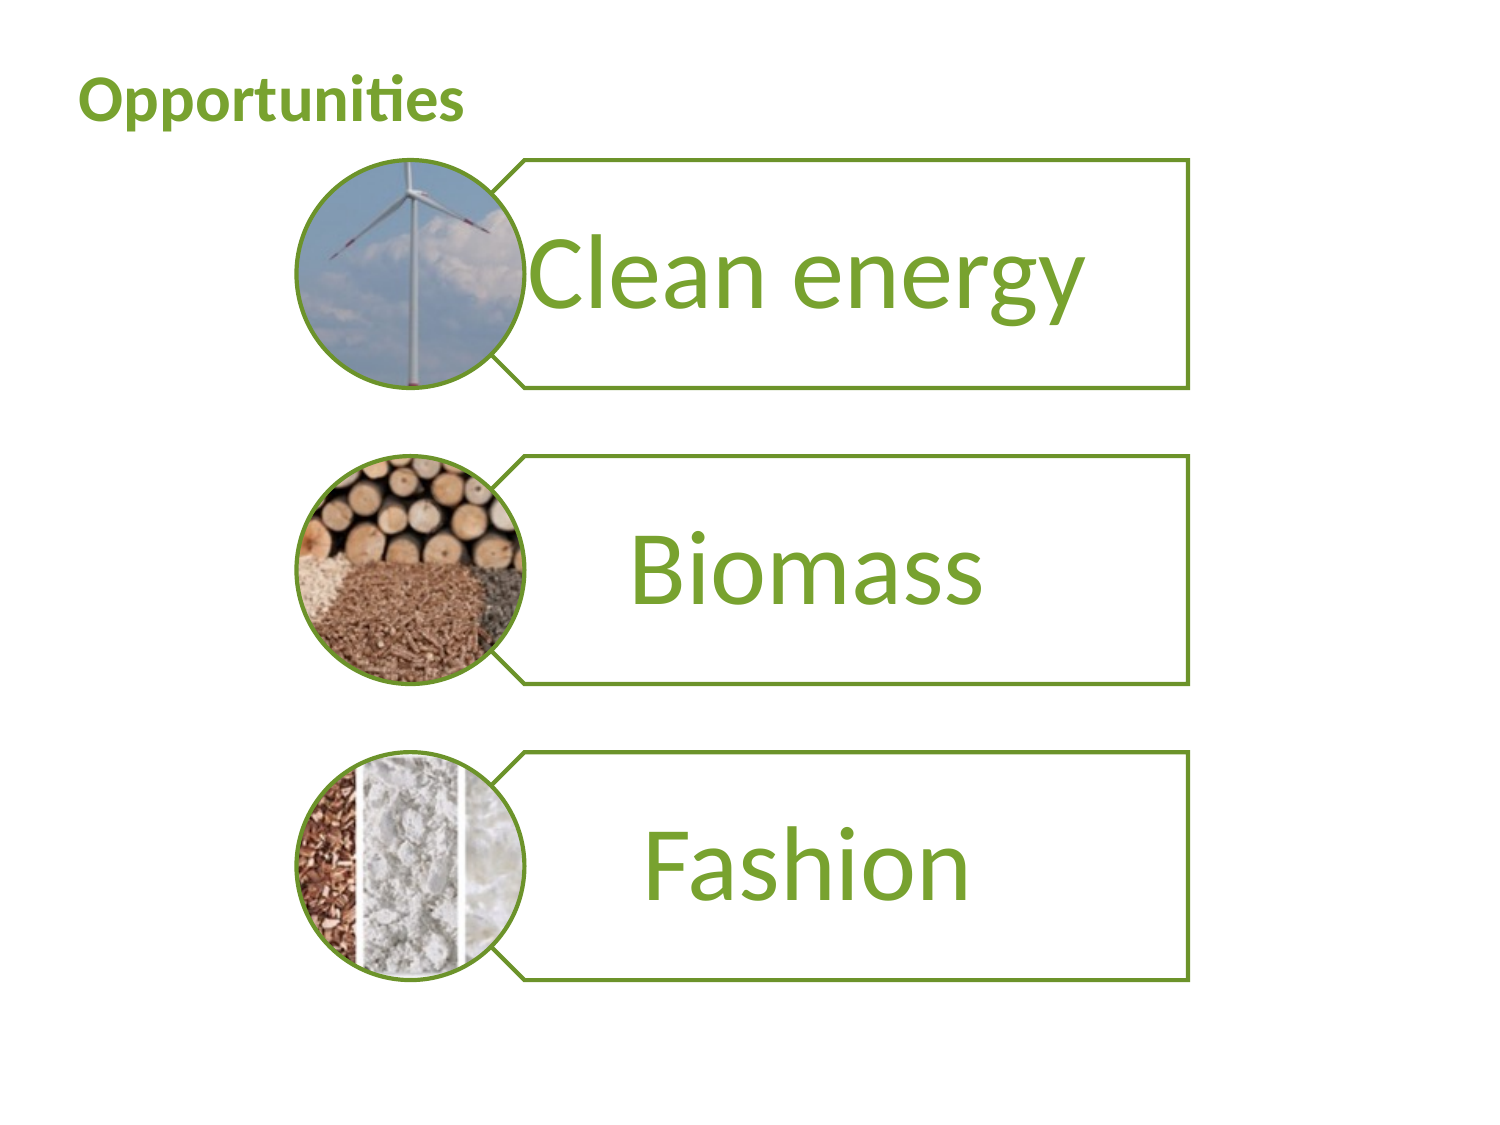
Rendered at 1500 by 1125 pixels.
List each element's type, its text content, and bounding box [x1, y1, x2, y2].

text_box Opportunities [63, 47, 1445, 160]
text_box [157, 159, 1327, 981]
